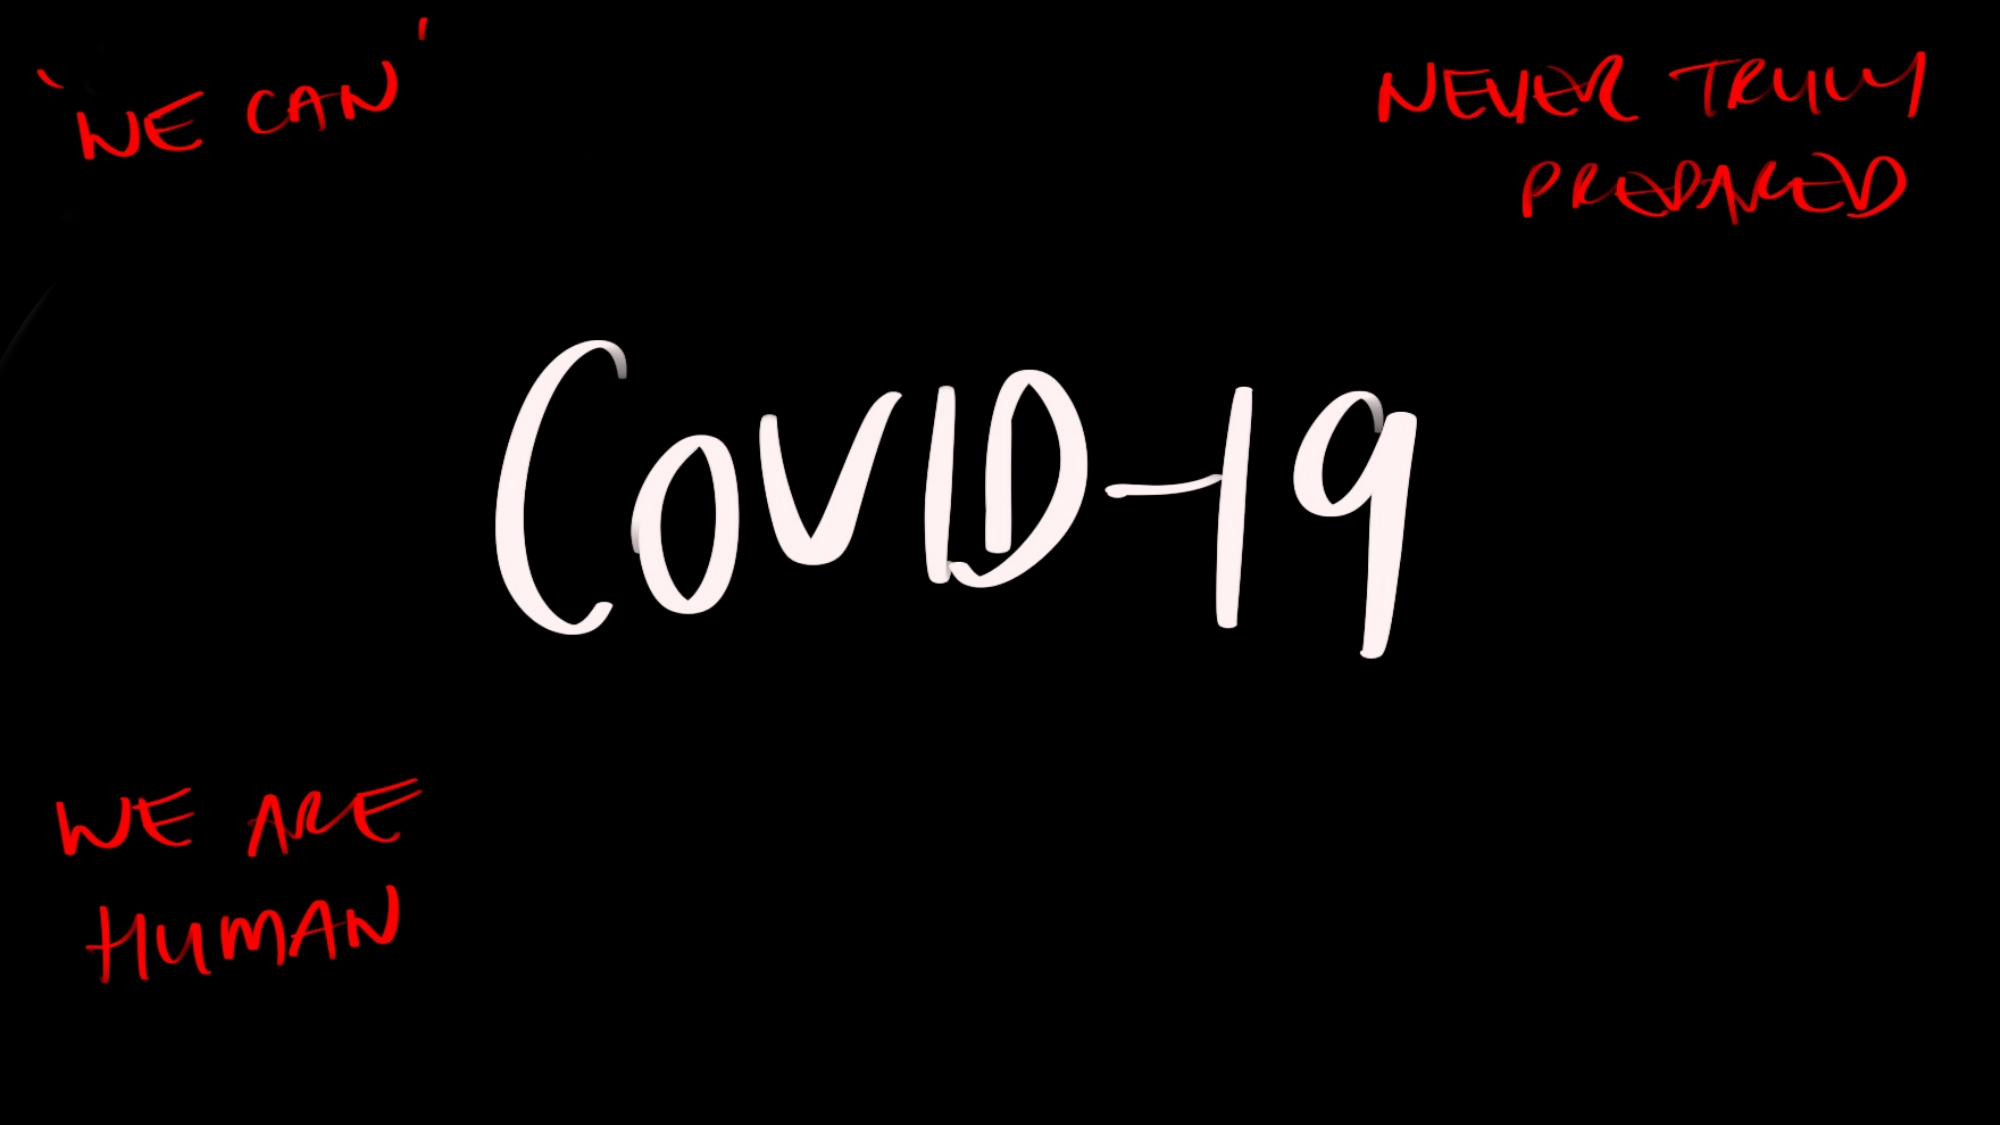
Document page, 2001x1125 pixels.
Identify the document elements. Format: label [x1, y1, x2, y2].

list [0, 0, 2000, 1125]
